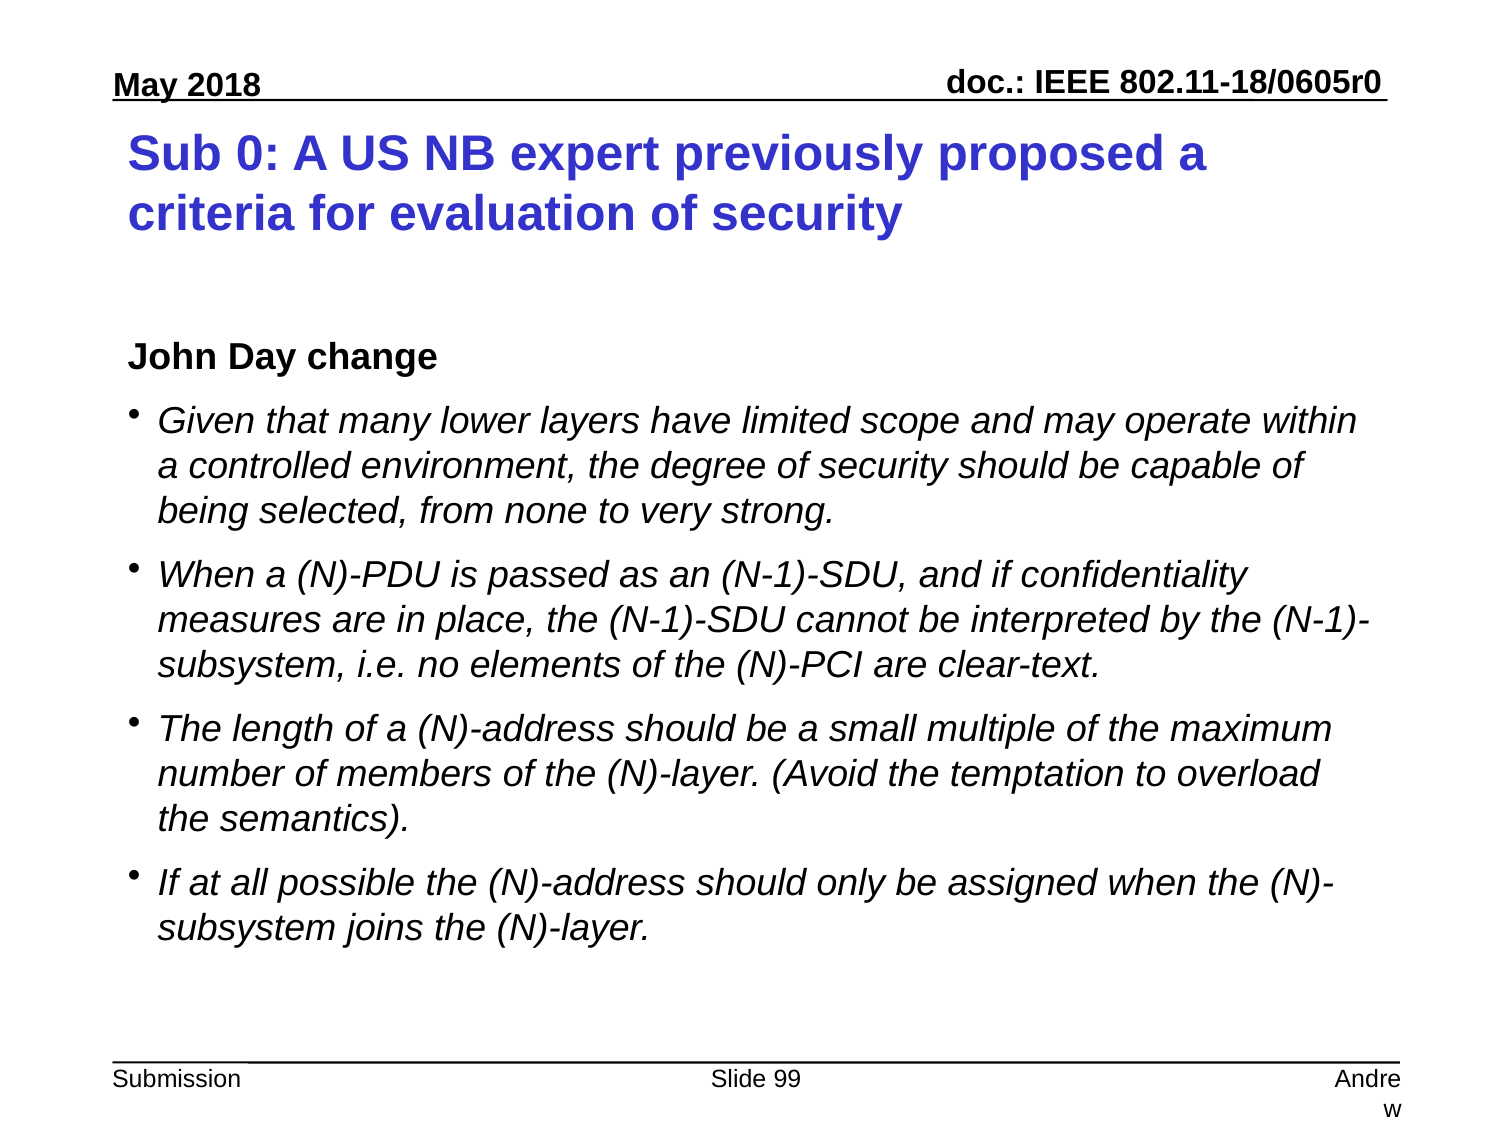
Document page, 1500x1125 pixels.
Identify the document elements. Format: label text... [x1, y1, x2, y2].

slide_number Slide 99 [709, 1061, 803, 1093]
title Sub 0: A US NB expert previously proposed a criteria for evaluation of security [112, 112, 1388, 288]
footer Andrew Myles, Cisco [1320, 1061, 1402, 1093]
list John Day change Given that many lower layers have limited scope and may operate within a controlled environment, the degree of security should be capable of being selected, from none to very strong. When a (N)-PDU is passed as an (N-1)-SDU, and if confidentiality measures are in place, the (N-1)-SDU cannot be interpreted by the (N-1)-subsystem, i.e. no elements of the (N)-PCI are clear-text. The length of a (N)-address should be a small multiple of the maximum number of members of the (N)-layer. (Avoid the temptation to overload the semantics). If at all possible the (N)-address should only be assigned when the (N)-subsystem joins the (N)-layer. [112, 324, 1388, 1000]
